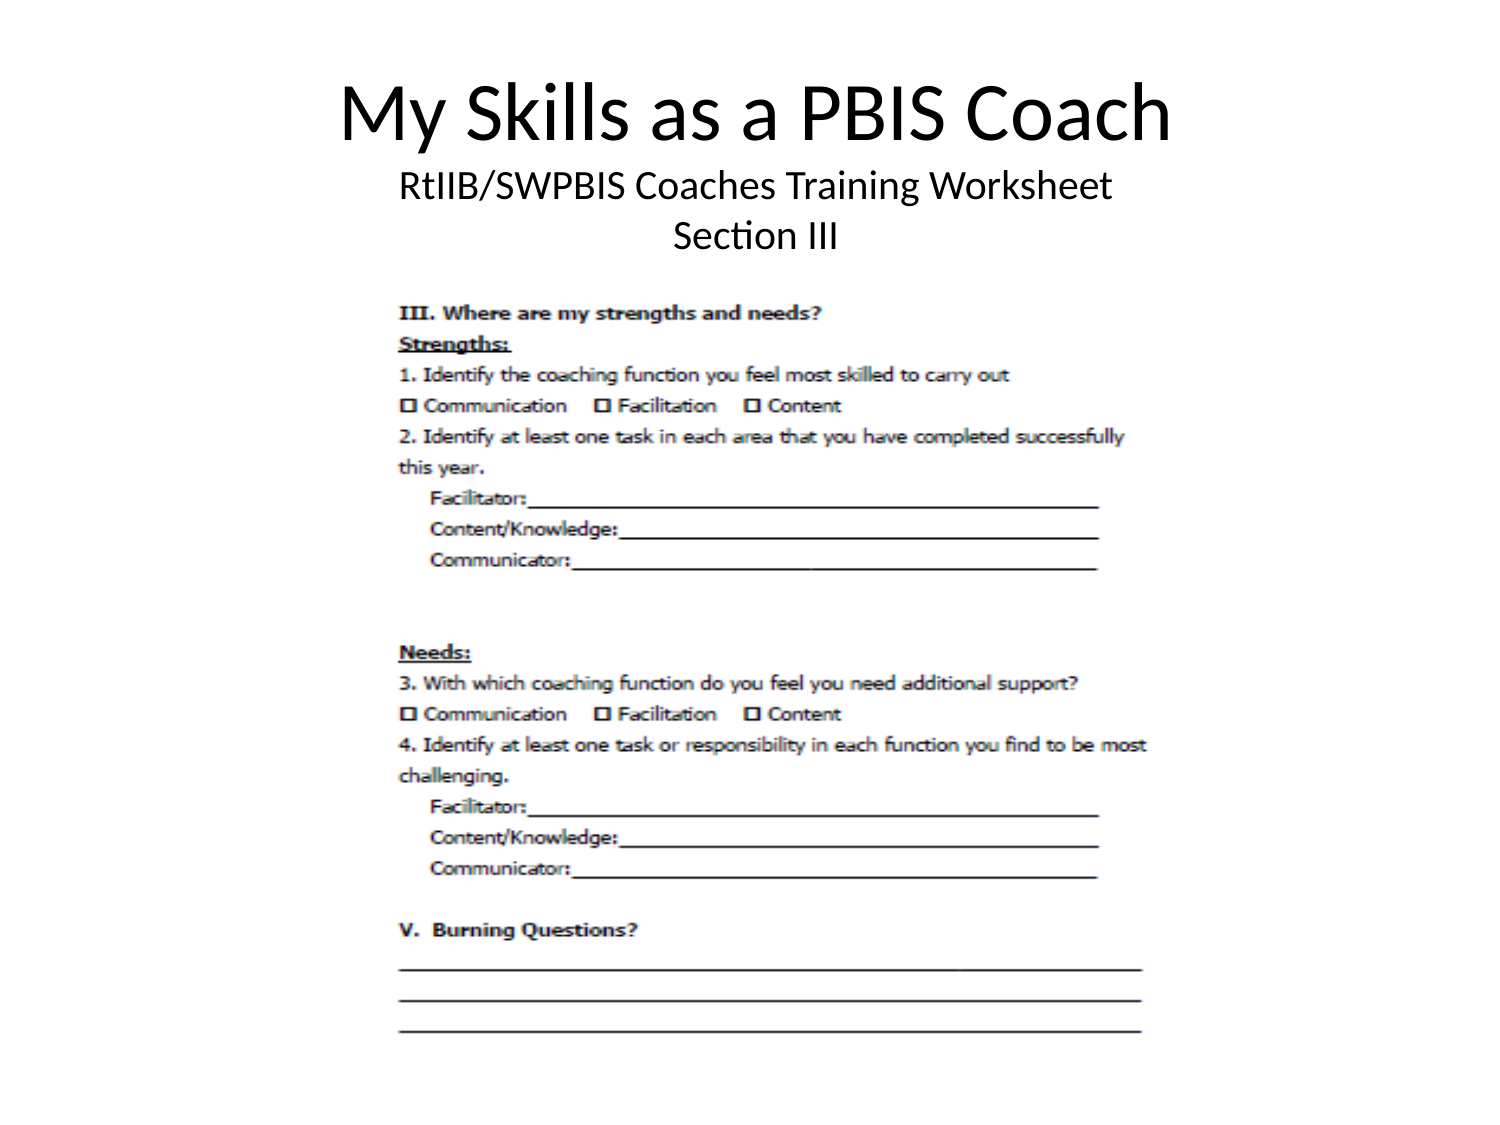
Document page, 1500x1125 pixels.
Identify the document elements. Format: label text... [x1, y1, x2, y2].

text_box My Skills as a PBIS Coach RtIIB/SWPBIS Coaches Training Worksheet Section III [249, 50, 1263, 265]
picture [387, 299, 1176, 1044]
